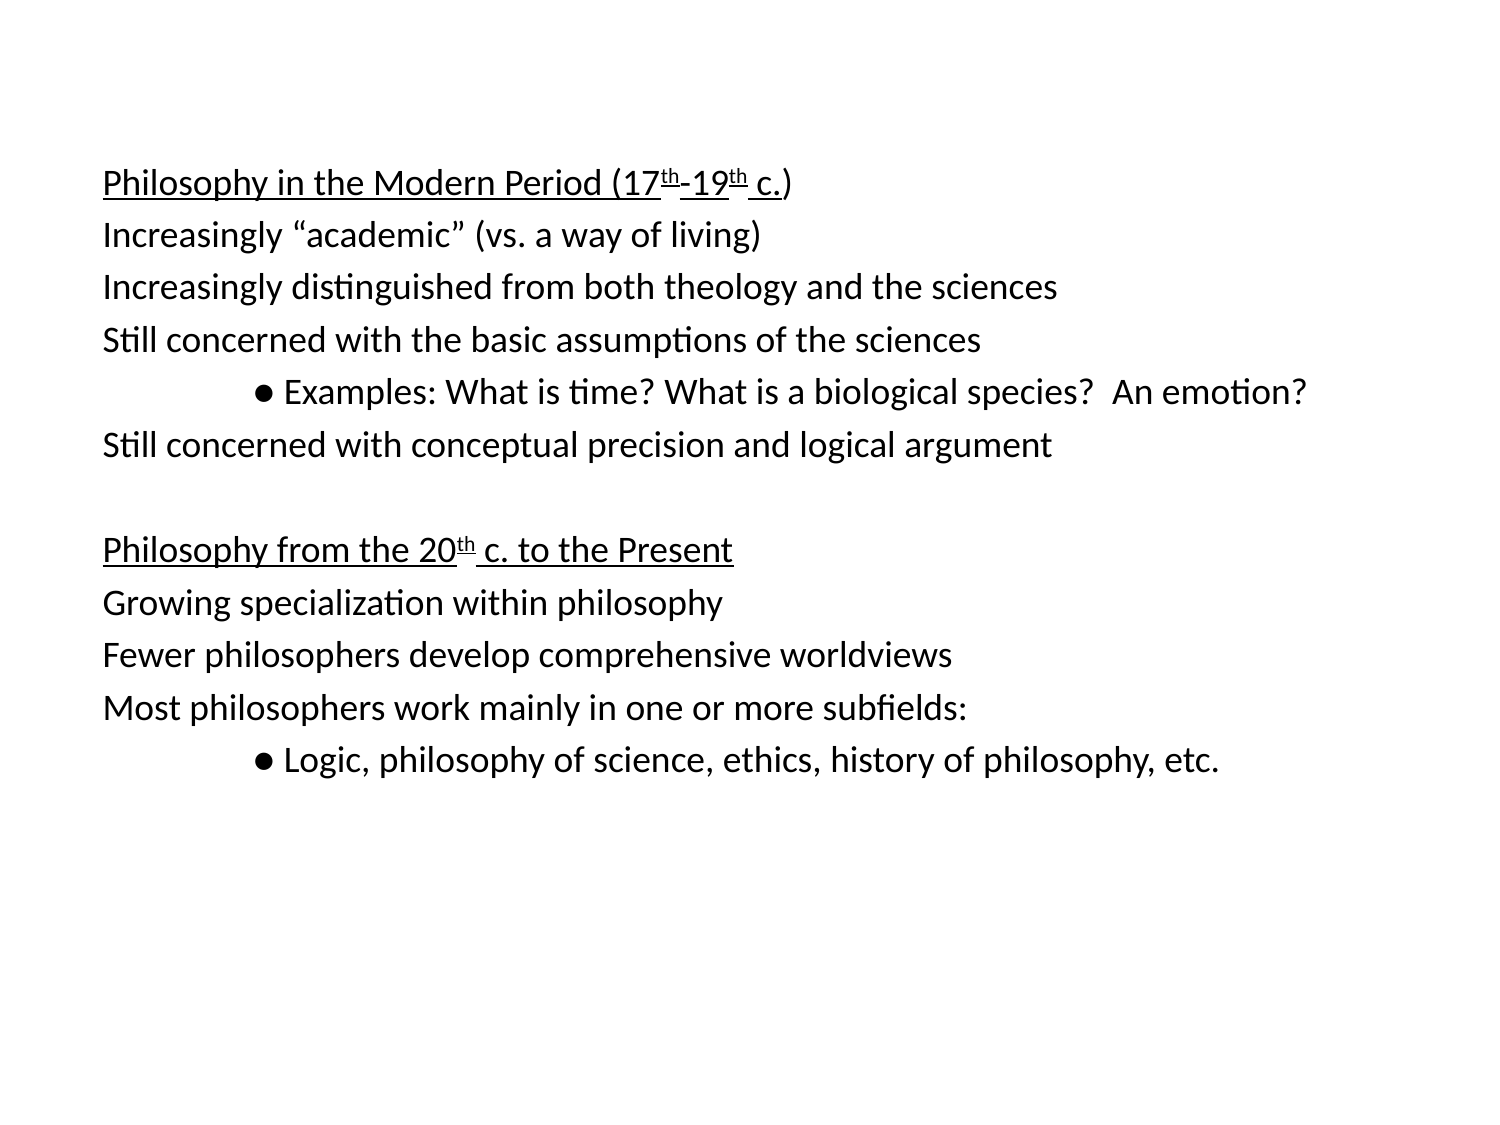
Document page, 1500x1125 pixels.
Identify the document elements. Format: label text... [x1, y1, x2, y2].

list Philosophy in the Modern Period (17th-19th c.) Increasingly “academic” (vs. a way of living) Increasingly distinguished from both theology and the sciences Still concerned with the basic assumptions of the sciences ● Examples: What is time? What is a biological species? An emotion? Still concerned with conceptual precision and logical argument Philosophy from the 20th c. to the Present Growing specialization within philosophy Fewer philosophers develop comprehensive worldviews Most philosophers work mainly in one or more subfields: ● Logic, philosophy of science, ethics, history of philosophy, etc. [87, 149, 1438, 893]
